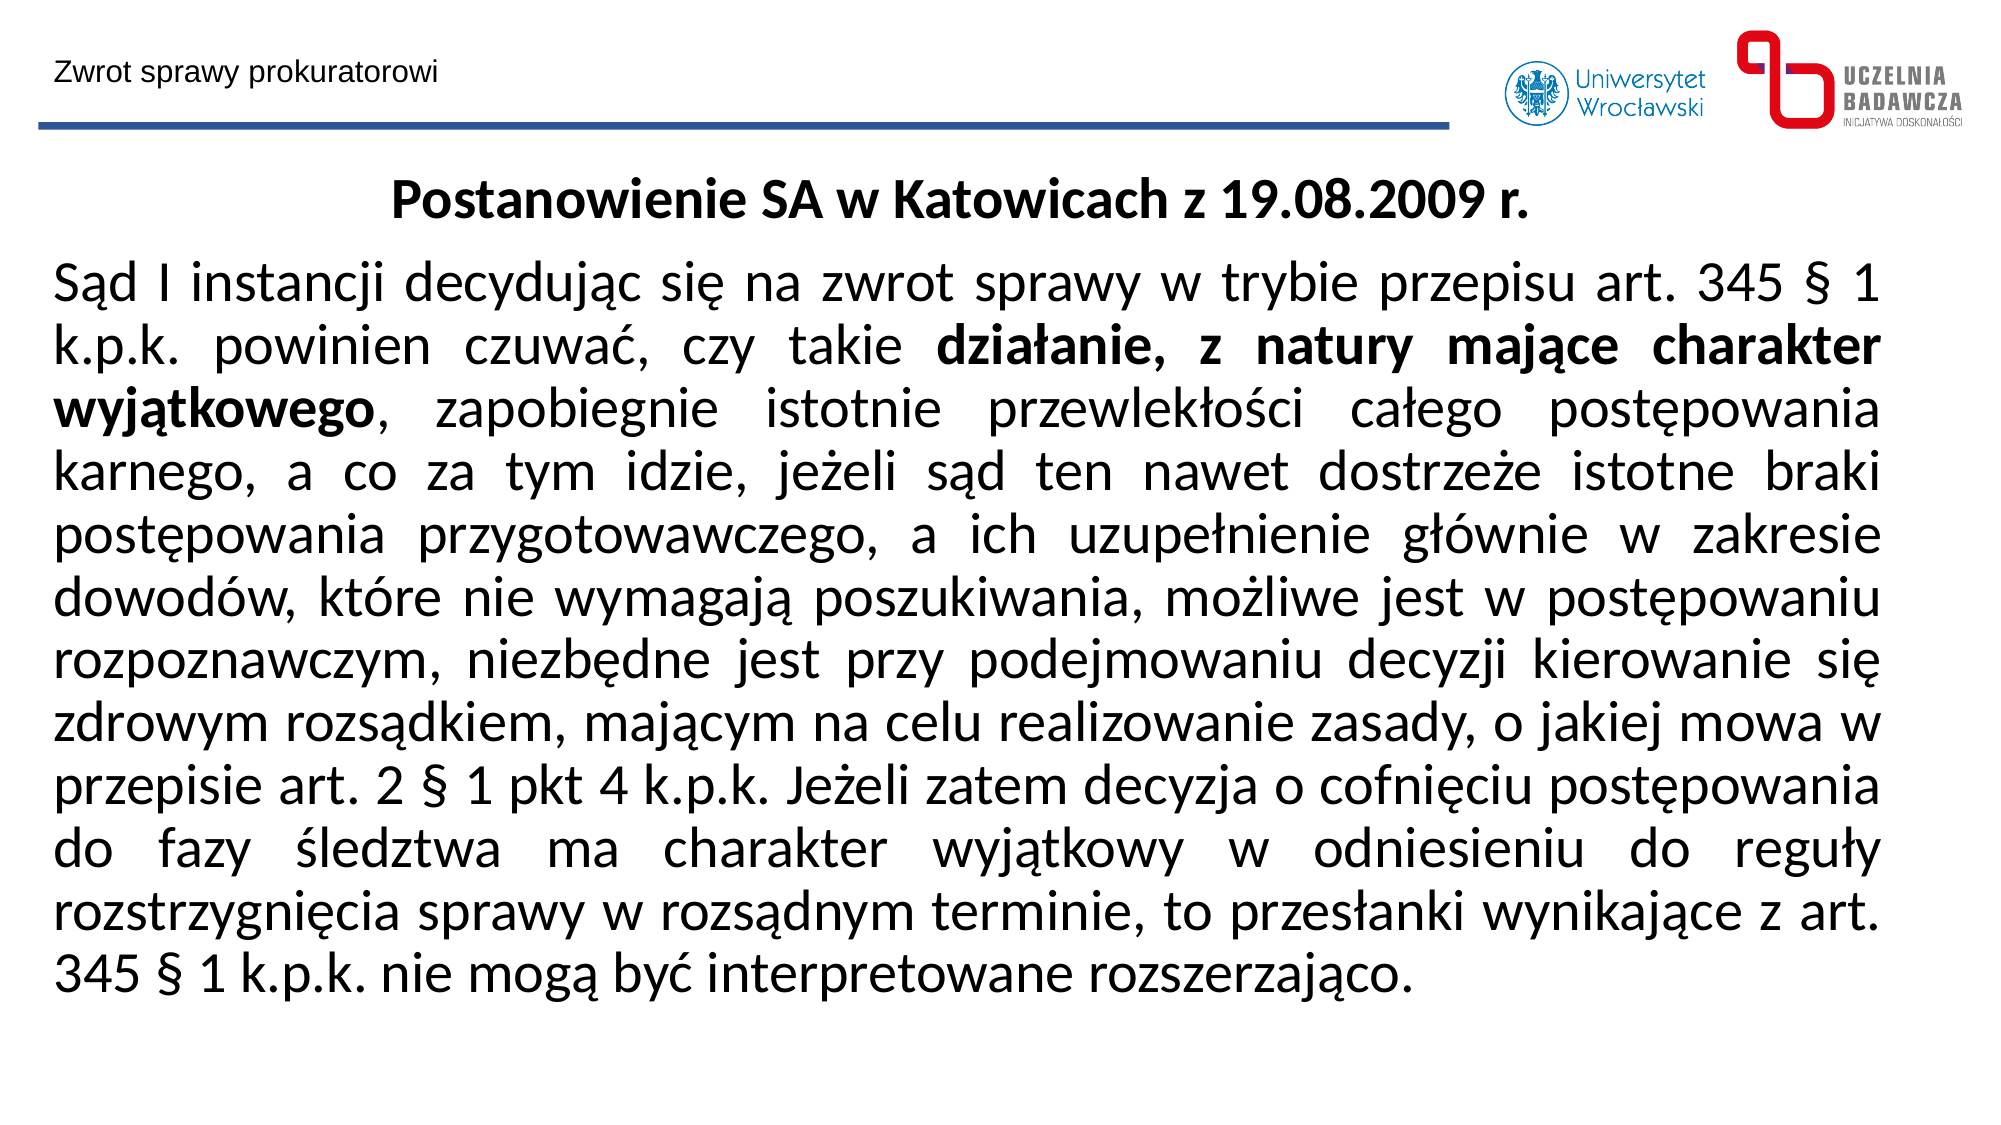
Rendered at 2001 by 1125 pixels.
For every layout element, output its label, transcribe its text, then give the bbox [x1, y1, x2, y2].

list Postanowienie SA w Katowicach z 19.08.2009 r. Sąd I instancji decydując się na zwrot sprawy w trybie przepisu art. 345 § 1 k.p.k. powinien czuwać, czy takie działanie, z natury mające charakter wyjątkowego, zapobiegnie istotnie przewlekłości całego postępowania karnego, a co za tym idzie, jeżeli sąd ten nawet dostrzeże istotne braki postępowania przygotowawczego, a ich uzupełnienie głównie w zakresie dowodów, które nie wymagają poszukiwania, możliwe jest w postępowaniu rozpoznawczym, niezbędne jest przy podejmowaniu decyzji kierowanie się zdrowym rozsądkiem, mającym na celu realizowanie zasady, o jakiej mowa w przepisie art. 2 § 1 pkt 4 k.p.k. Jeżeli zatem decyzja o cofnięciu postępowania do fazy śledztwa ma charakter wyjątkowy w odniesieniu do reguły rozstrzygnięcia sprawy w rozsądnym terminie, to przesłanki wynikające z art. 345 § 1 k.p.k. nie mogą być interpretowane rozszerzająco. [38, 160, 1898, 1077]
list Zwrot sprawy prokuratorowi [38, 48, 1437, 103]
picture [1489, 30, 1962, 129]
